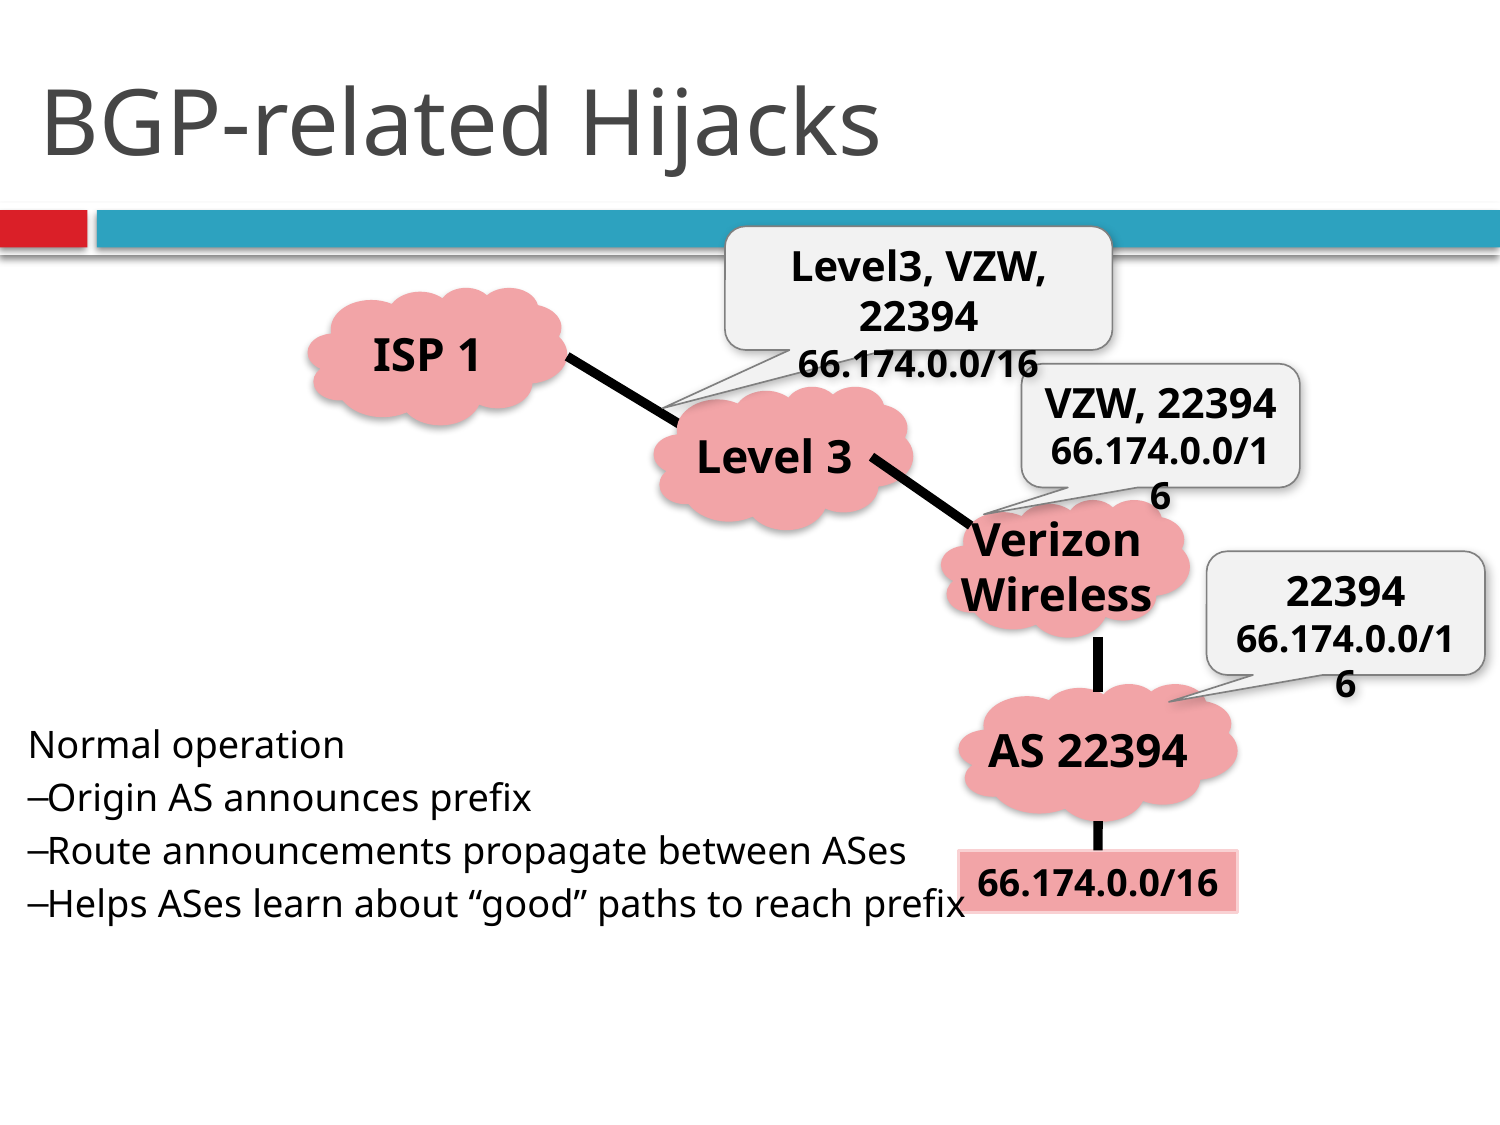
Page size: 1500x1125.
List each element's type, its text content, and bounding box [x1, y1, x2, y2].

text_box Level3, VZW, 22394 66.174.0.0/16 [724, 225, 1114, 286]
text_box Normal operation Origin AS announces prefix Route announcements propagate between ASes Helps ASes learn about “good” paths to reach prefix [12, 713, 991, 975]
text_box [138, 287, 1486, 913]
text_box [0, 0, 1500, 113]
title BGP-related Hijacks [24, 113, 1475, 200]
